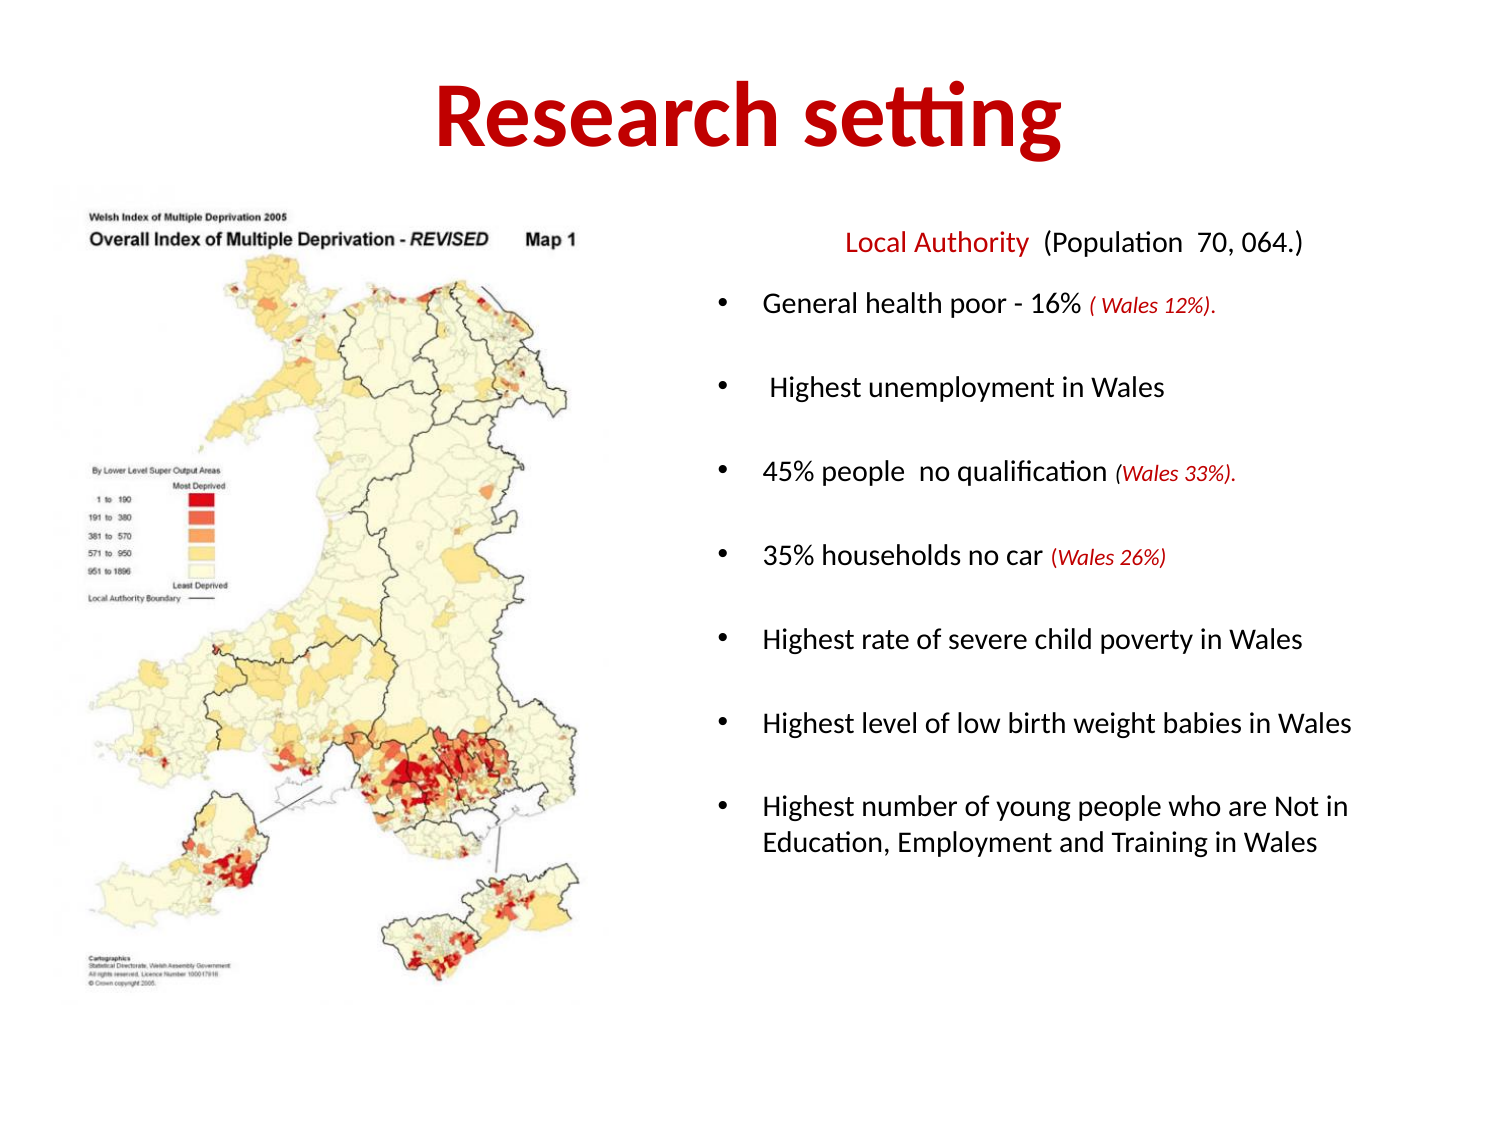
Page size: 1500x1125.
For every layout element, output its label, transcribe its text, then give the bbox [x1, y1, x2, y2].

title Research setting [75, 45, 1425, 173]
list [52, 185, 609, 1006]
list Local Authority (Population 70, 064.) General health poor - 16% ( Wales 12%). Highest unemployment in Wales 45% people no qualification (Wales 33%). 35% households no car (Wales 26%) Highest rate of severe child poverty in Wales Highest level of low birth weight babies in Wales Highest number of young people who are Not in Education, Employment and Training in Wales [702, 172, 1447, 1005]
